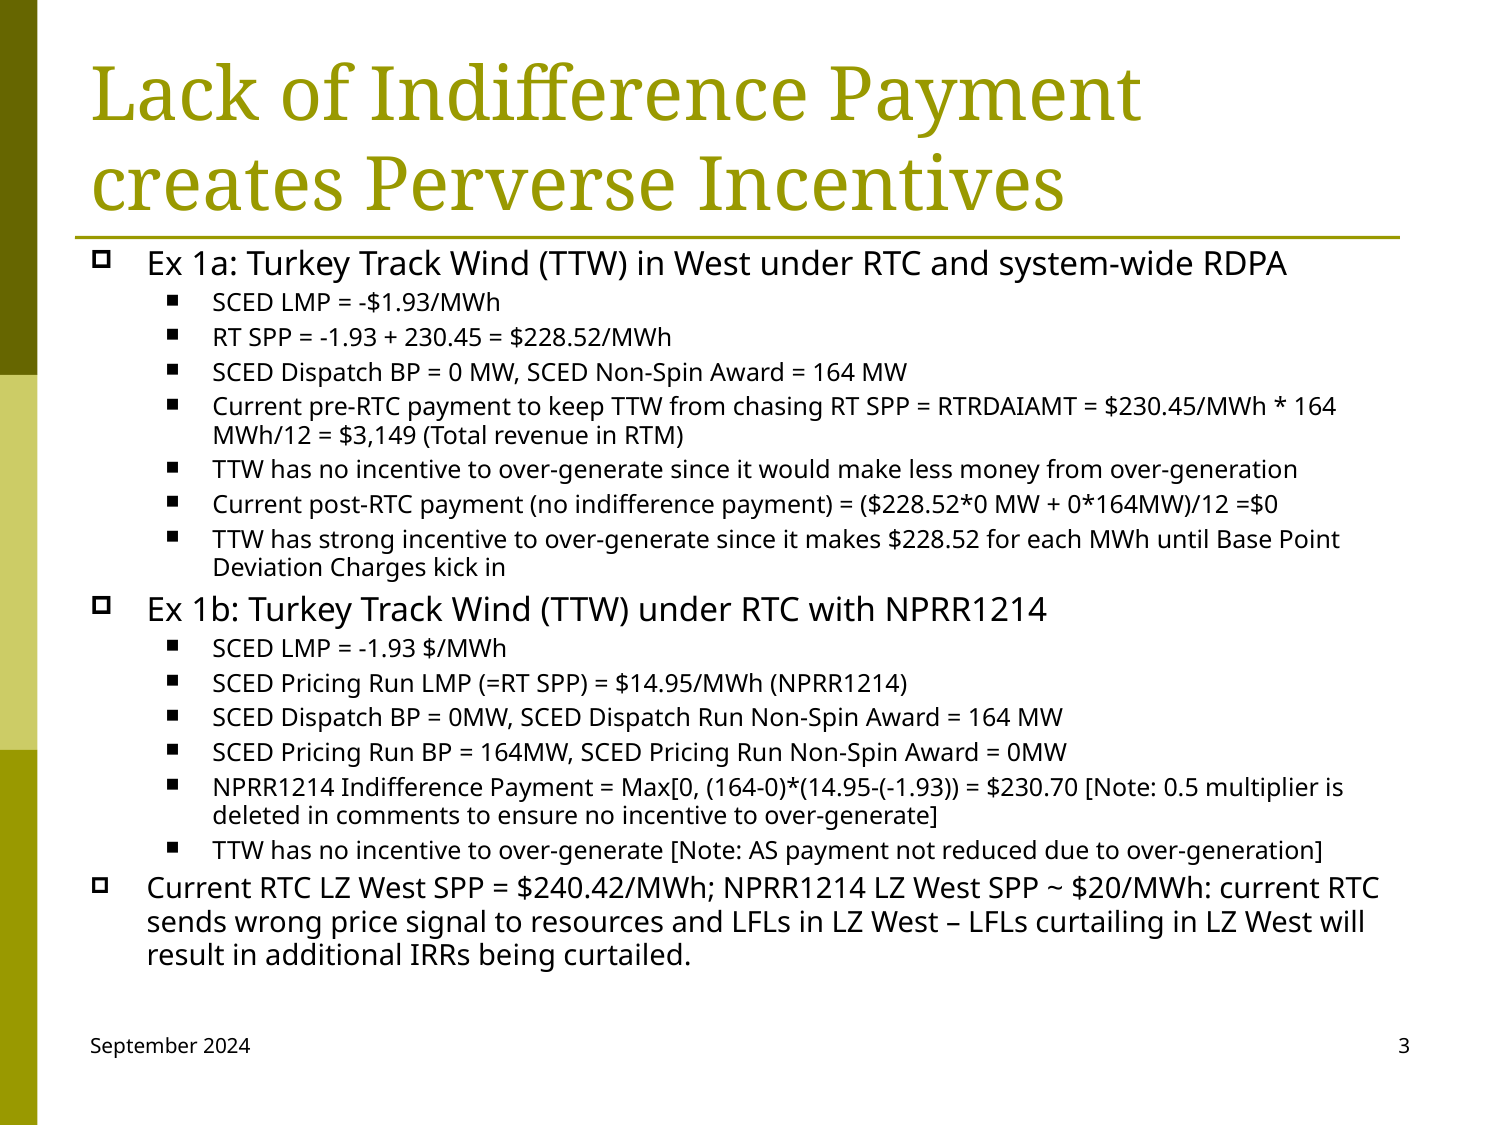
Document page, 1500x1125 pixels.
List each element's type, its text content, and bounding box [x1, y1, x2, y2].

slide_number 3 [1074, 1024, 1426, 1101]
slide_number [74, 1024, 426, 1101]
title Lack of Indifference Payment creates Perverse Incentives [75, 45, 1425, 233]
list Ex 1a: Turkey Track Wind (TTW) in West under RTC and system-wide RDPA SCED LMP = -$1.93/MWh RT SPP = -1.93 + 230.45 = $228.52/MWh SCED Dispatch BP = 0 MW, SCED Non-Spin Award = 164 MW Current pre-RTC payment to keep TTW from chasing RT SPP = RTRDAIAMT = $230.45/MWh * 164 MWh/12 = $3,149 (Total revenue in RTM) TTW has no incentive to over-generate since it would make less money from over-generation Current post-RTC payment (no indifference payment) = ($228.52*0 MW + 0*164MW)/12 =$0 TTW has strong incentive to over-generate since it makes $228.52 for each MWh until Base Point Deviation Charges kick in Ex 1b: Turkey Track Wind (TTW) under RTC with NPRR1214 SCED LMP = -1.93 $/MWh SCED Pricing Run LMP (=RT SPP) = $14.95/MWh (NPRR1214) SCED Dispatch BP = 0MW, SCED Dispatch Run Non-Spin Award = 164 MW SCED Pricing Run BP = 164MW, SCED Pricing Run Non-Spin Award = 0MW NPRR1214 Indifference Payment = Max[0, (164-0)*(14.95-(-1.93)) = $230.70 [Note: 0.5 multiplier is deleted in comments to ensure no incentive to over-generate] TTW has no incentive to over-generate [Note: AS payment not reduced due to over-generation] Current RTC LZ West SPP = $240.42/MWh; NPRR1214 LZ West SPP ~ $20/MWh: current RTC sends wrong price signal to resources and LFLs in LZ West – LFLs curtailing in LZ West will result in additional IRRs being curtailed. [75, 237, 1450, 981]
